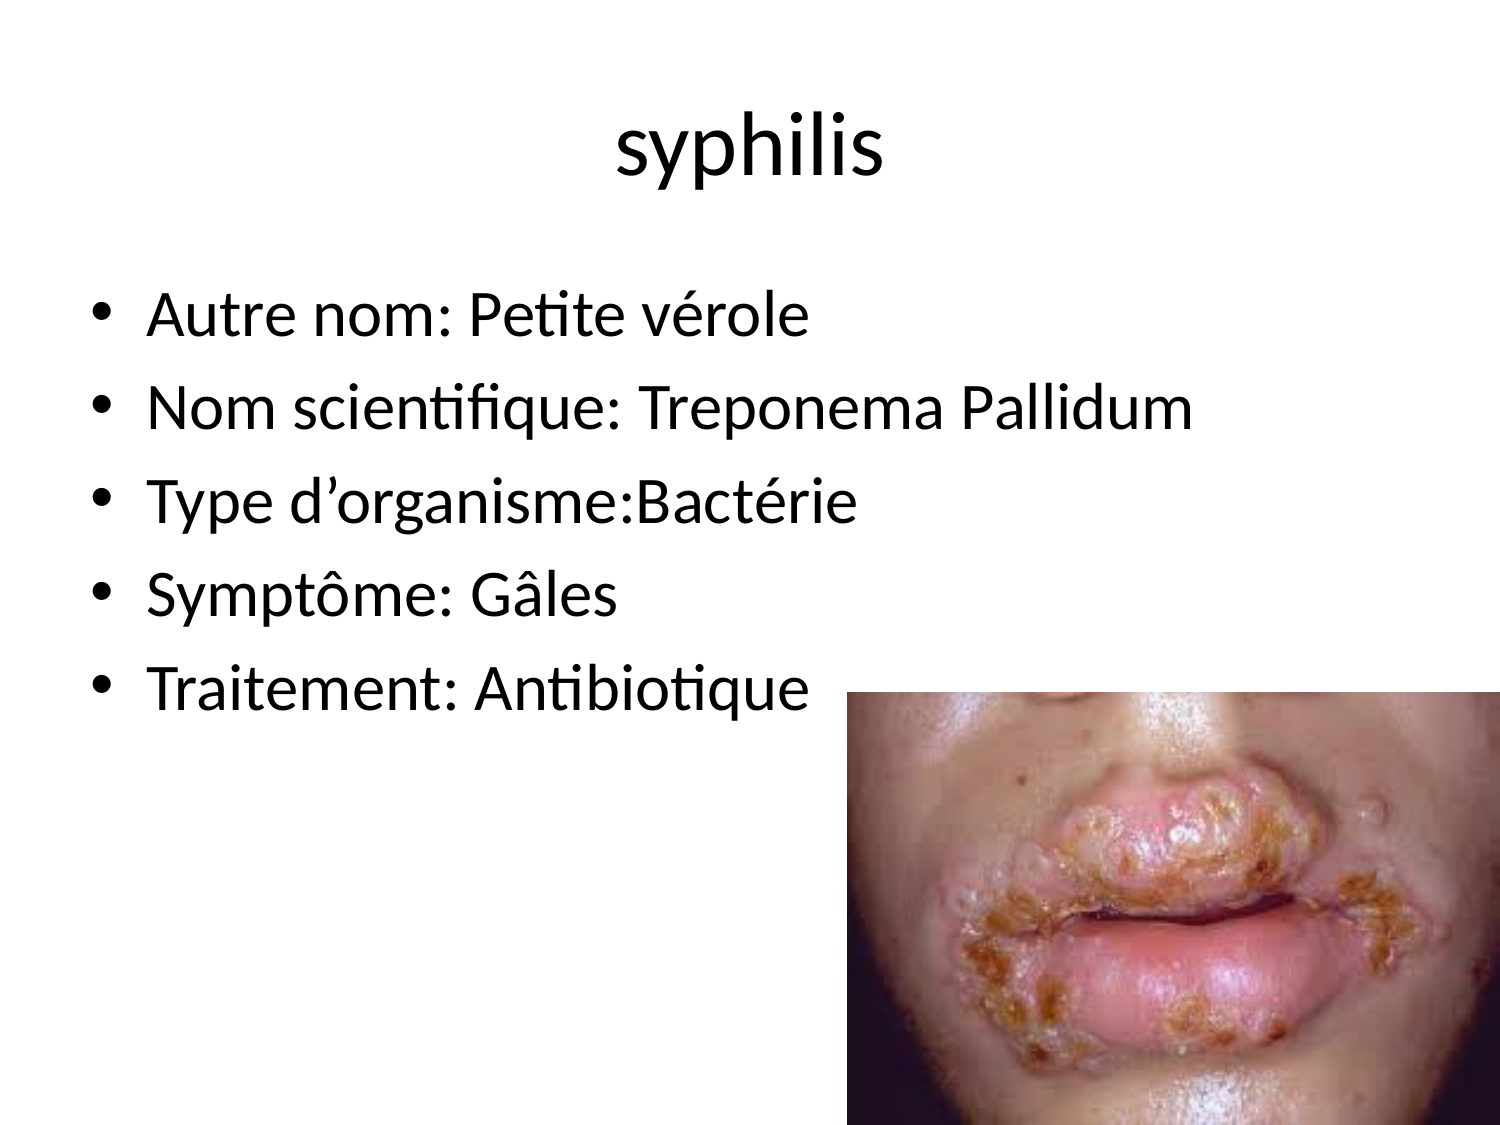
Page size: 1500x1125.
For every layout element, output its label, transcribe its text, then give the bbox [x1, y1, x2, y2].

picture [847, 692, 1500, 1125]
list Autre nom: Petite vérole Nom scientifique: Treponema Pallidum Type d’organisme:Bactérie Symptôme: Gâles Traitement: Antibiotique [75, 262, 1425, 1005]
title syphilis [75, 45, 1425, 233]
